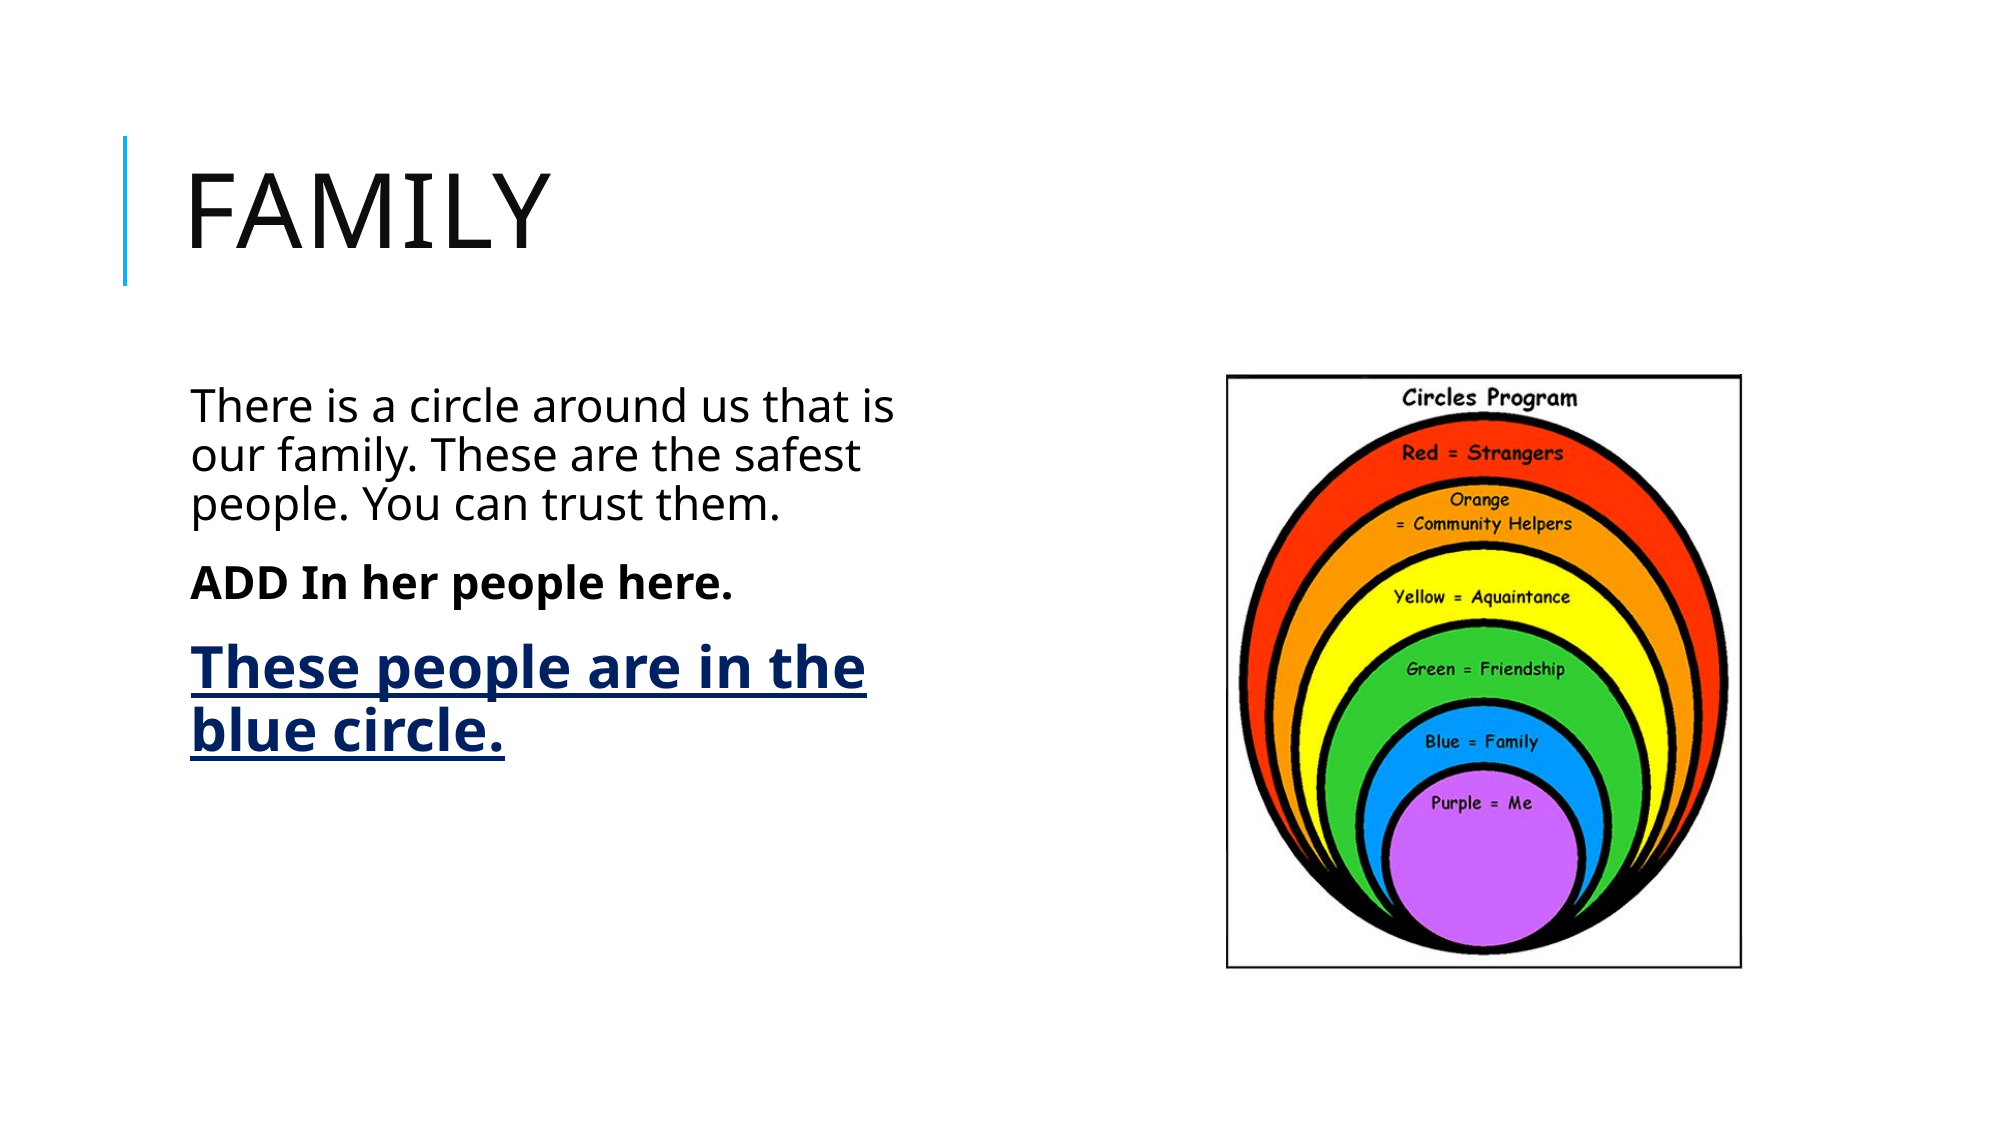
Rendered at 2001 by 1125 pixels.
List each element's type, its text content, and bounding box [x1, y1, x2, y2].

list There is a circle around us that is our family. These are the safest people. You can trust them. ADD In her people here. These people are in the blue circle. [168, 375, 948, 1035]
title Family [168, 96, 1763, 342]
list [1225, 374, 1743, 969]
